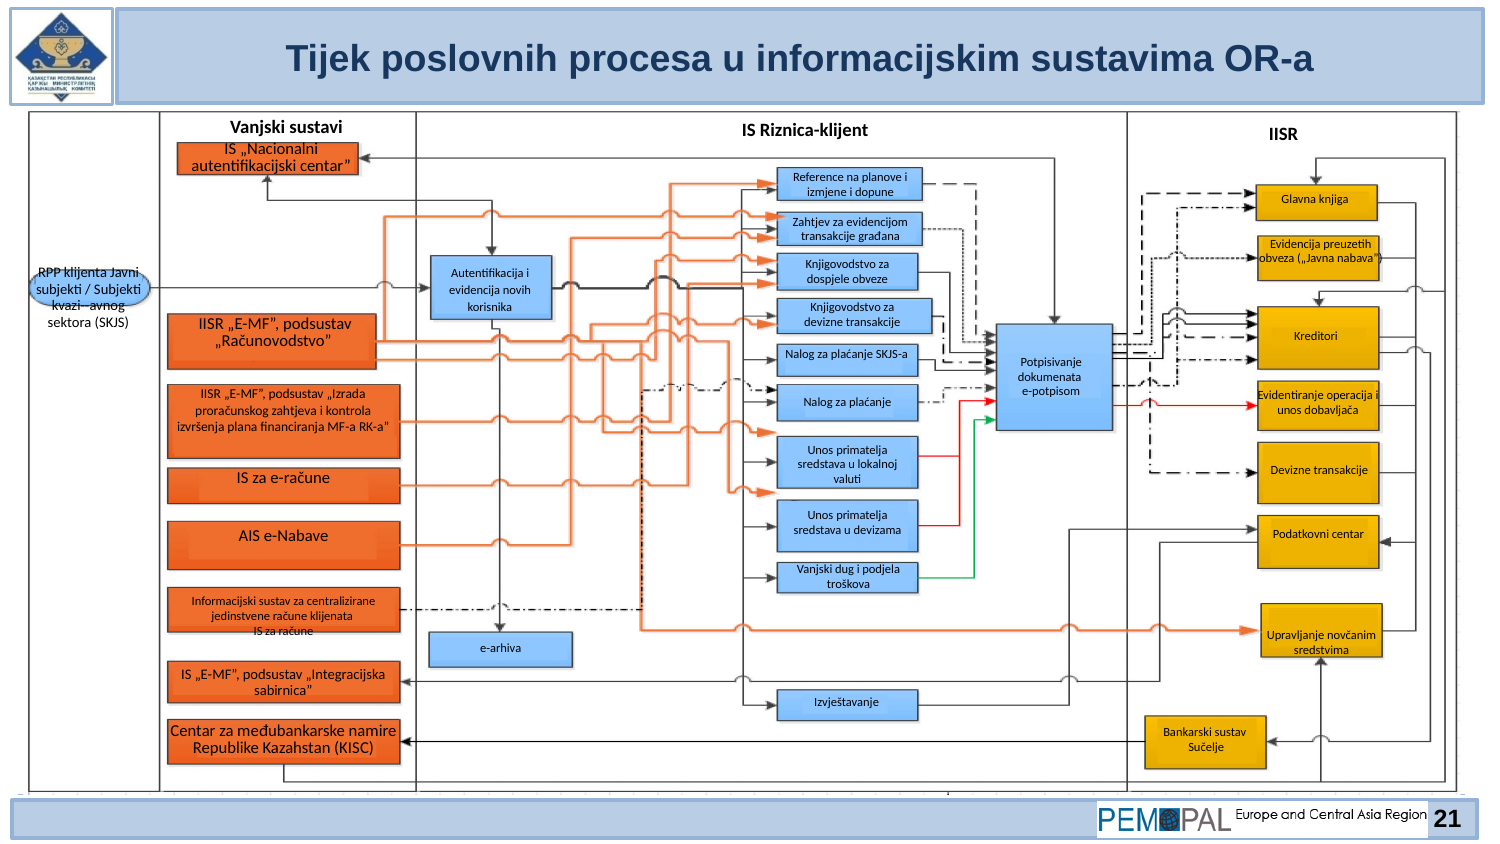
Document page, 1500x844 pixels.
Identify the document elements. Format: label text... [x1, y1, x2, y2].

text_box [10, 798, 1092, 840]
picture [1096, 801, 1429, 838]
slide_number 21 [1432, 795, 1477, 841]
text_box Tijek poslovnih procesa u informacijskim sustavima OR-a [115, 7, 1485, 105]
picture [12, 9, 112, 104]
picture [15, 110, 1466, 795]
